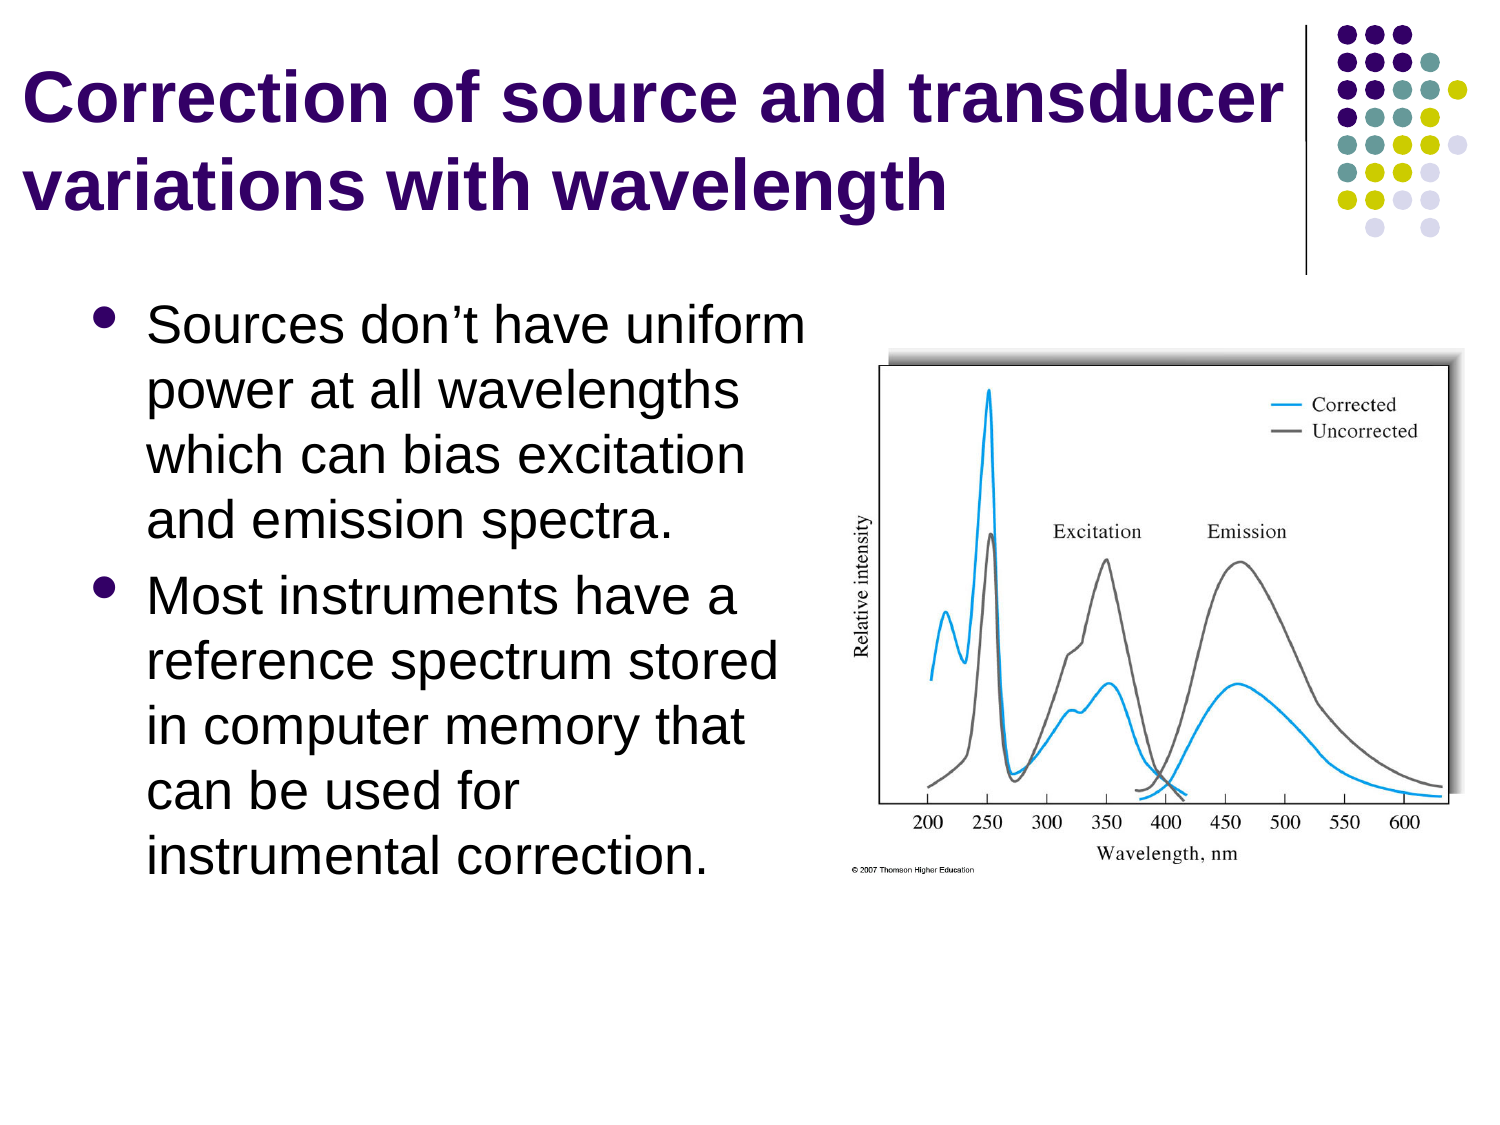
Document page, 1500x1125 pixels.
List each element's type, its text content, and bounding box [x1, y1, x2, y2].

list Sources don’t have uniform power at all wavelengths which can bias excitation and emission spectra. Most instruments have a reference spectrum stored in computer memory that can be used for instrumental correction. [75, 282, 838, 1006]
title Correction of source and transducer variations with wavelength [7, 20, 1321, 233]
text_box [849, 348, 1465, 875]
